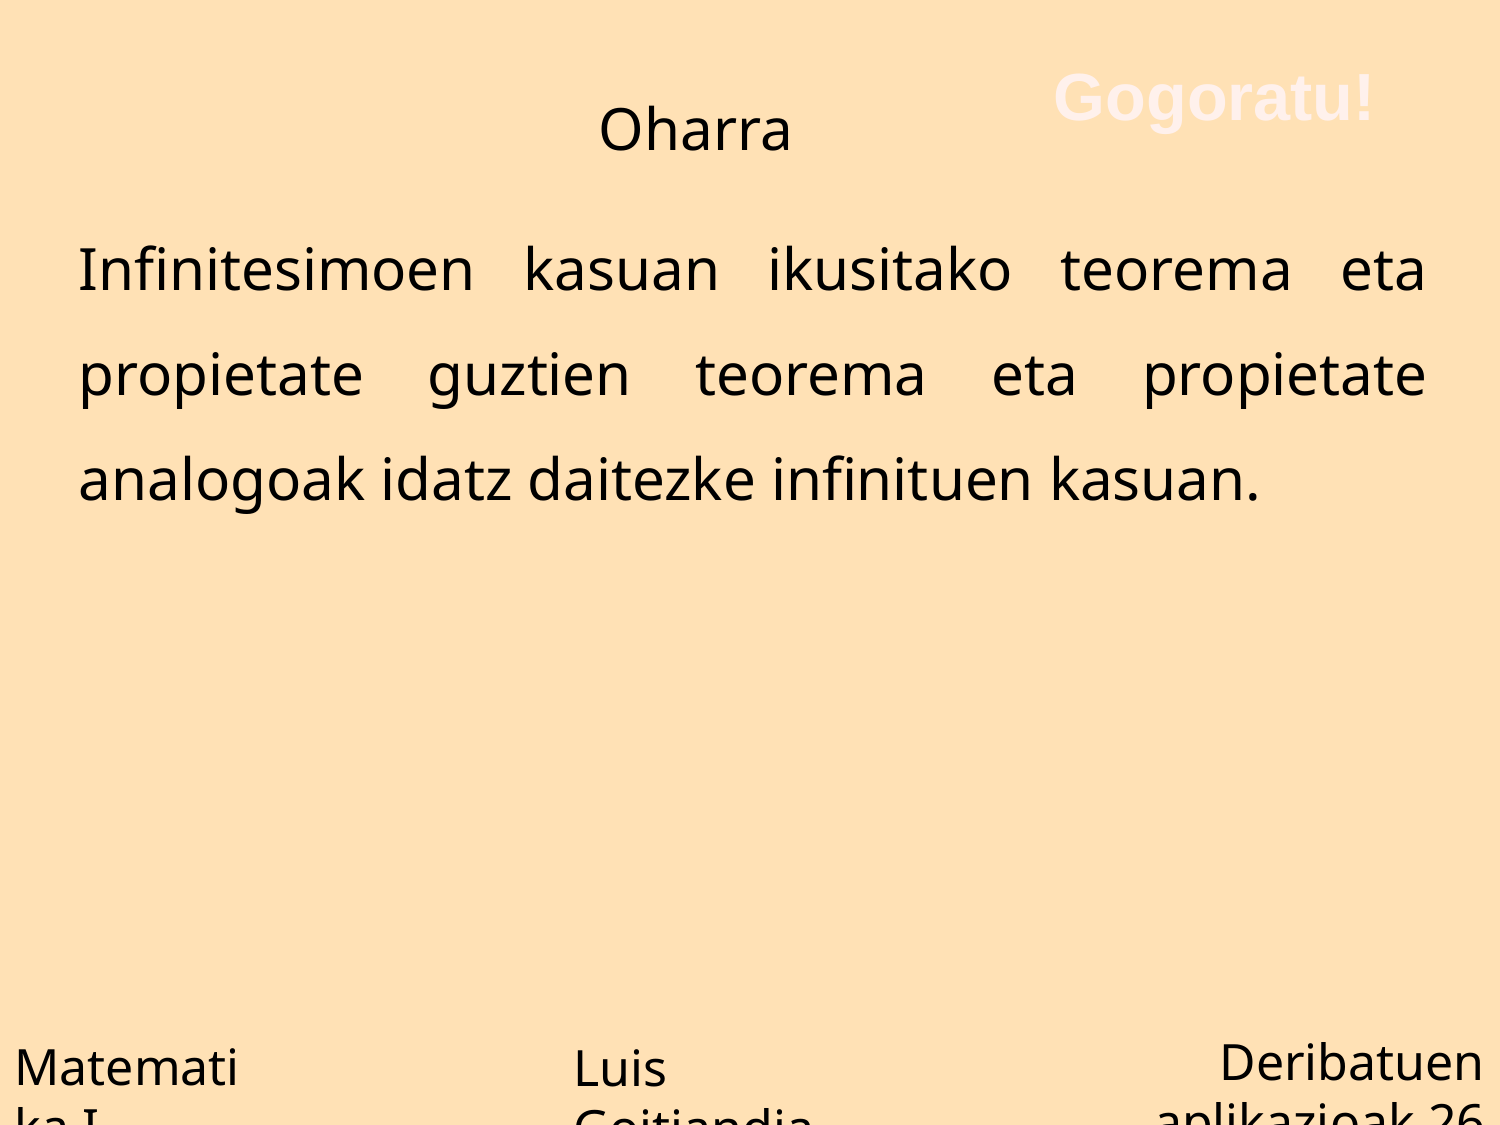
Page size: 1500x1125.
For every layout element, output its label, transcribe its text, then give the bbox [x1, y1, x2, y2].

text_box Oharra [584, 49, 885, 170]
text_box Infinitesimoen kasuan ikusitako teorema eta propietate guztien teorema eta propietate analogoak idatz daitezke infinituen kasuan. [64, 190, 1442, 520]
text_box Gogoratu! [1038, 46, 1392, 142]
